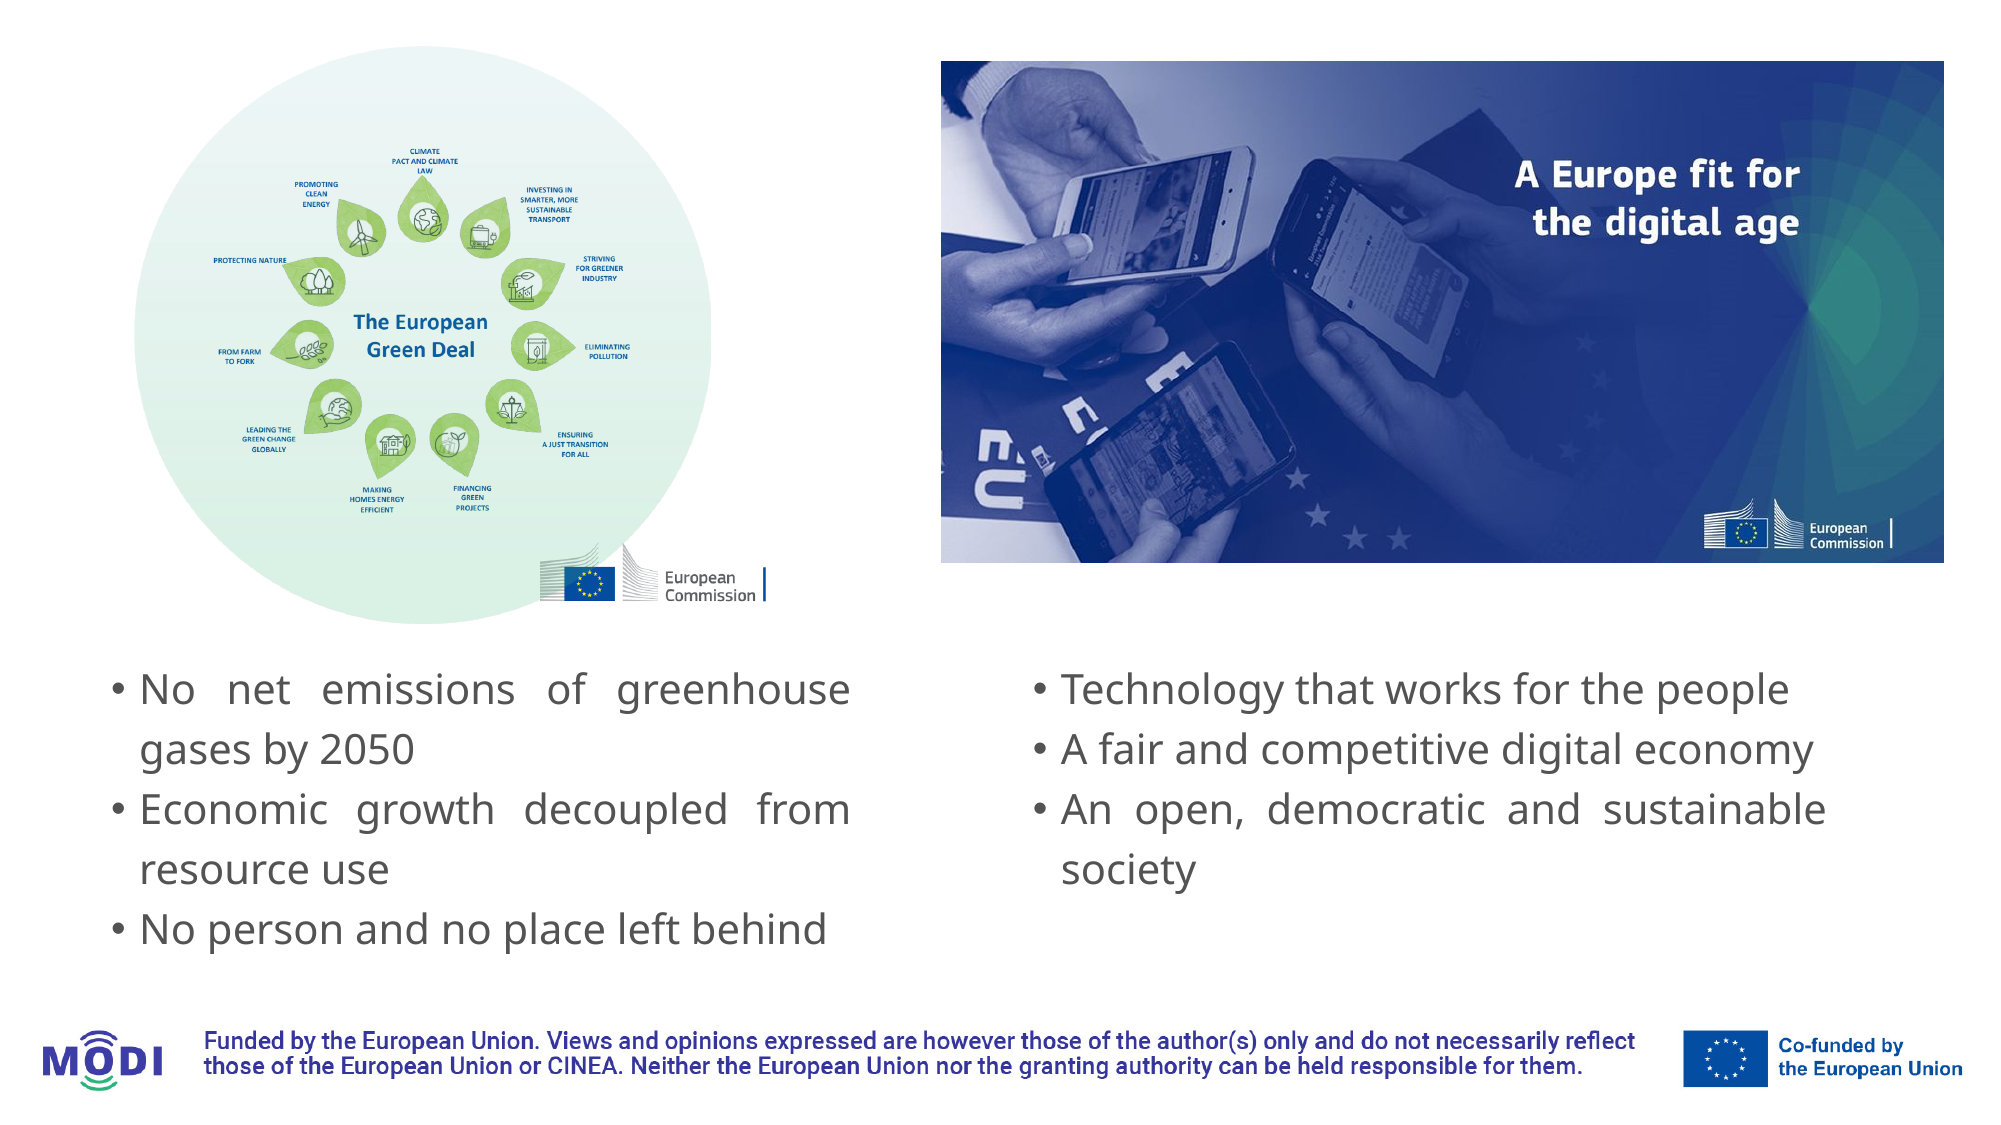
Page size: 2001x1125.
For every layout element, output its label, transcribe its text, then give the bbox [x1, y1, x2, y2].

picture [941, 61, 1944, 563]
text_box No net emissions of greenhouse gases by 2050 Economic growth decoupled from resource use No person and no place left behind [103, 605, 859, 961]
text_box Technology that works for the people A fair and competitive digital economy An open, democratic and sustainable society [1025, 605, 1835, 1044]
picture [134, 46, 794, 624]
picture [8, 1002, 1992, 1124]
